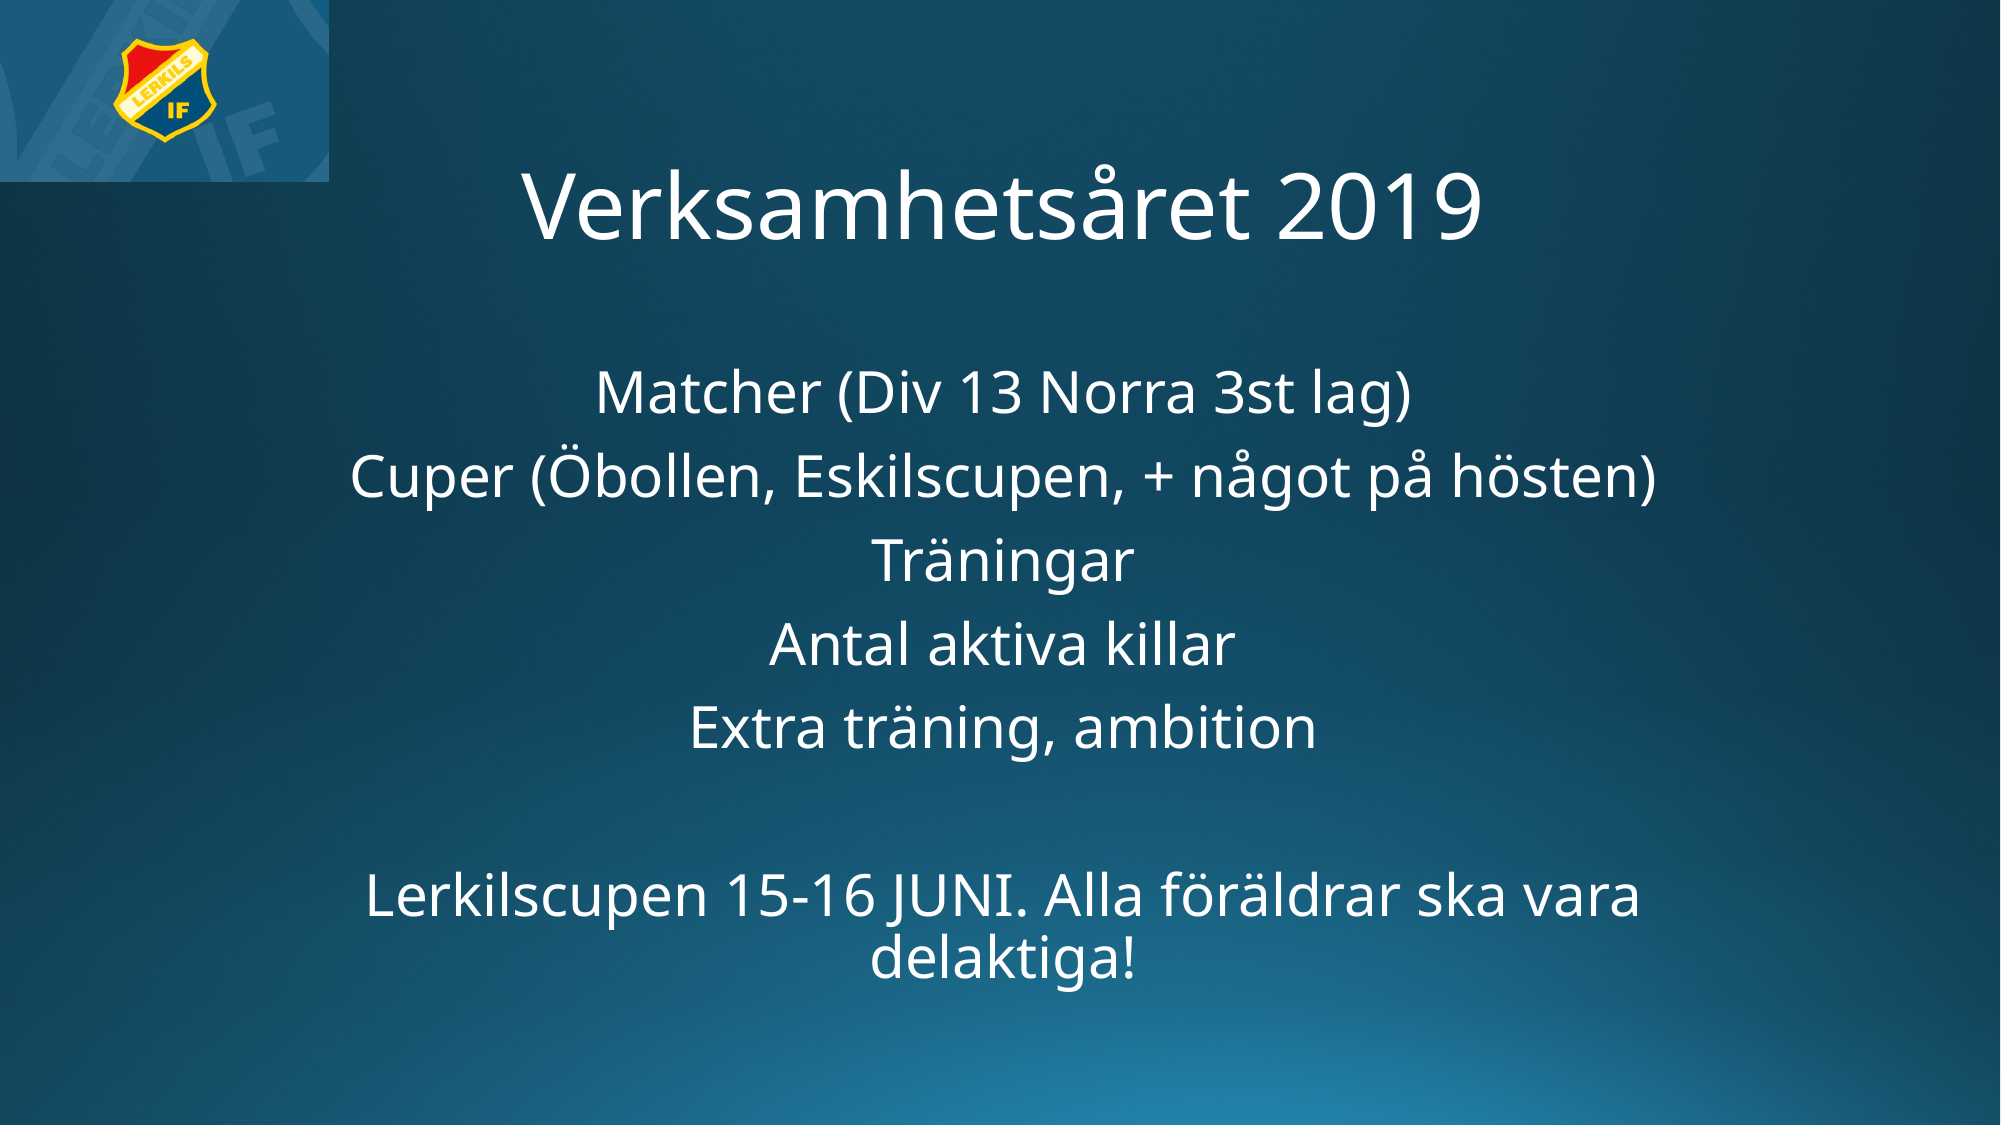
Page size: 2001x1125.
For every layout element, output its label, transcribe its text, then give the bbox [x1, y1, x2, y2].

subtitle Verksamhetsåret 2019 Matcher (Div 13 Norra 3st lag) Cuper (Öbollen, Eskilscupen, + något på hösten) Träningar Antal aktiva killar Extra träning, ambition Lerkilscupen 15-16 JUNI. Alla föräldrar ska vara delaktiga! [229, 152, 1777, 1003]
picture [0, 0, 2001, 1125]
